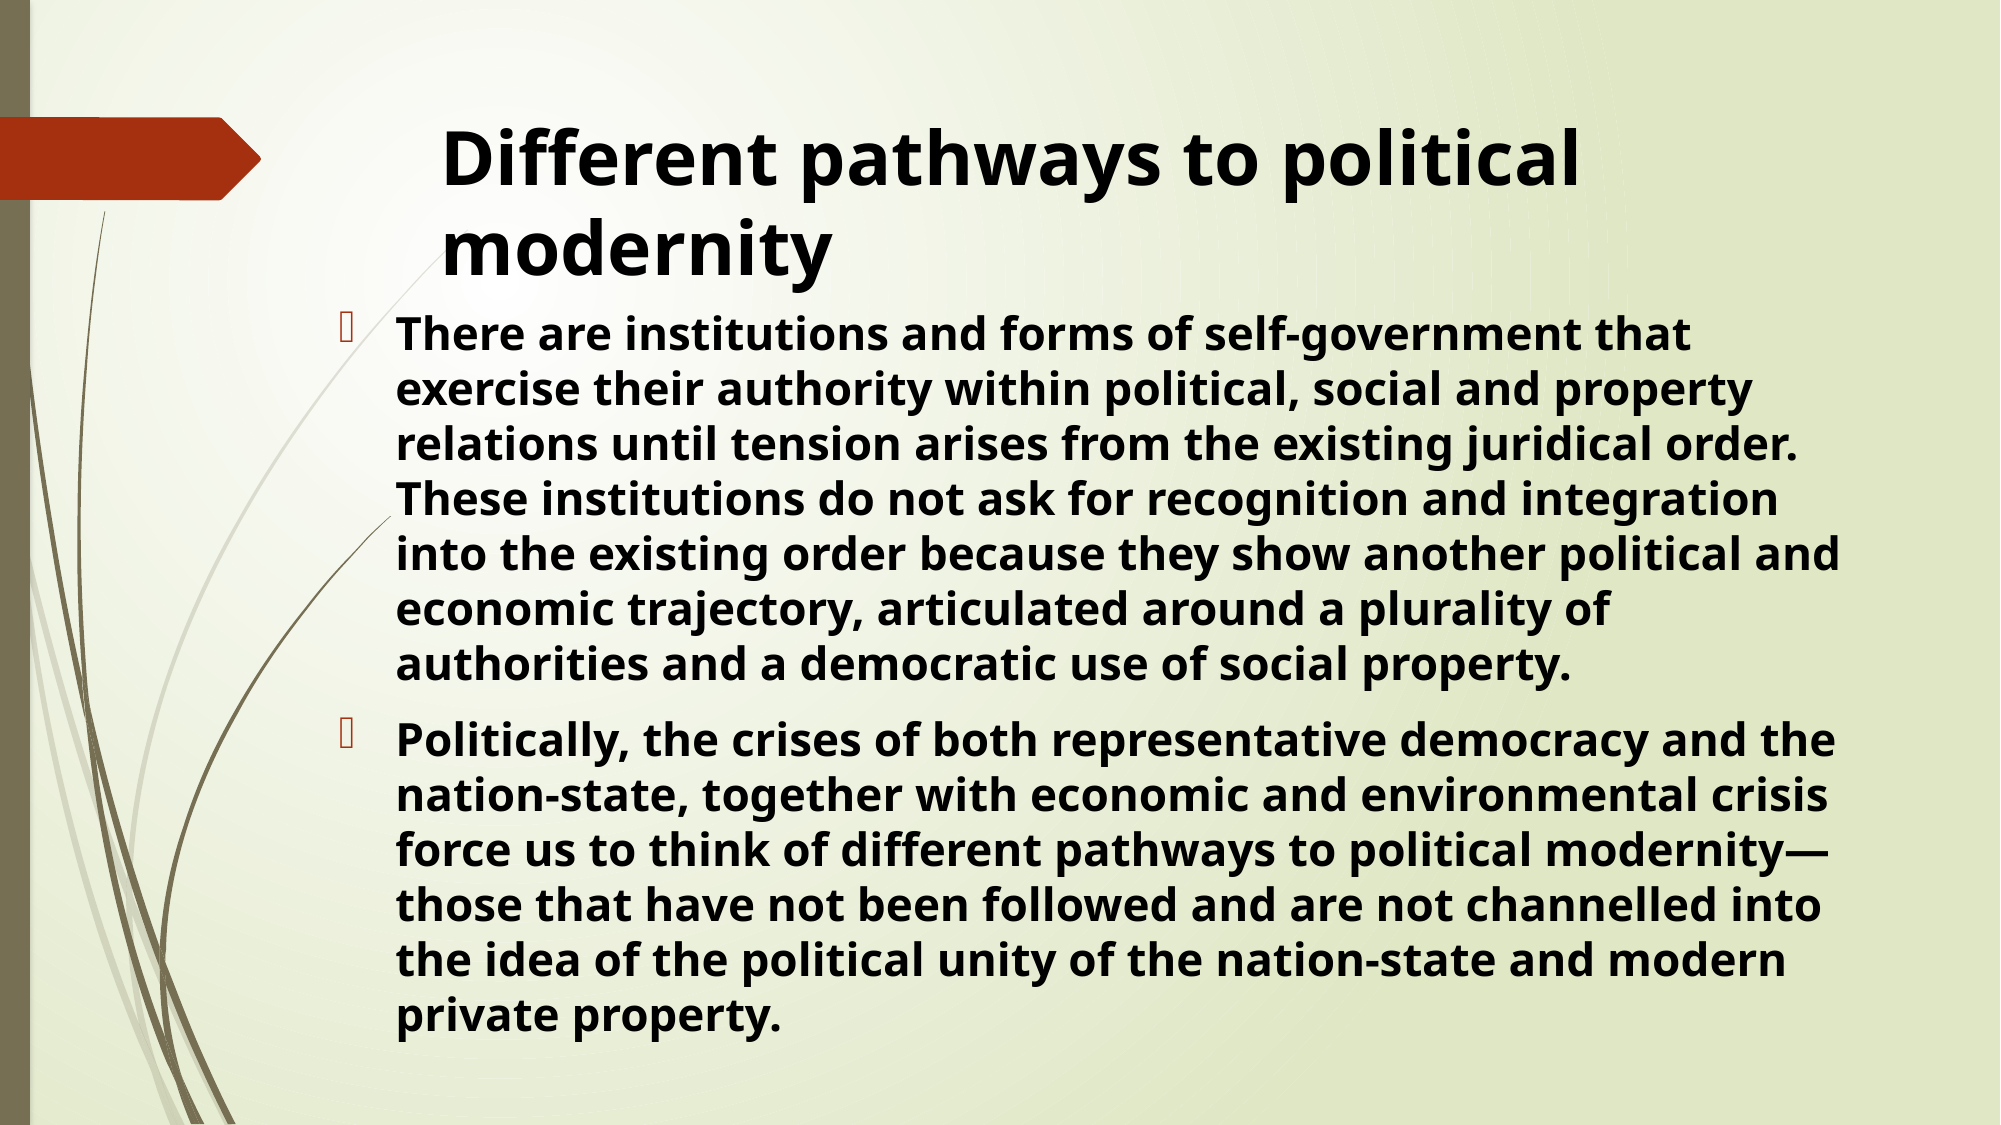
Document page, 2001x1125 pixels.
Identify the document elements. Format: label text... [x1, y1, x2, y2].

title Different pathways to political modernity [425, 102, 1888, 297]
list There are institutions and forms of self-government that exercise their authority within political, social and property relations until tension arises from the existing juridical order. These institutions do not ask for recognition and integration into the existing order because they show another political and economic trajectory, articulated around a plurality of authorities and a democratic use of social property. Politically, the crises of both representative democracy and the nation-state, together with economic and environmental crisis force us to think of different pathways to political modernity—those that have not been followed and are not channelled into the idea of the political unity of the nation-state and modern private property. [324, 297, 1888, 970]
